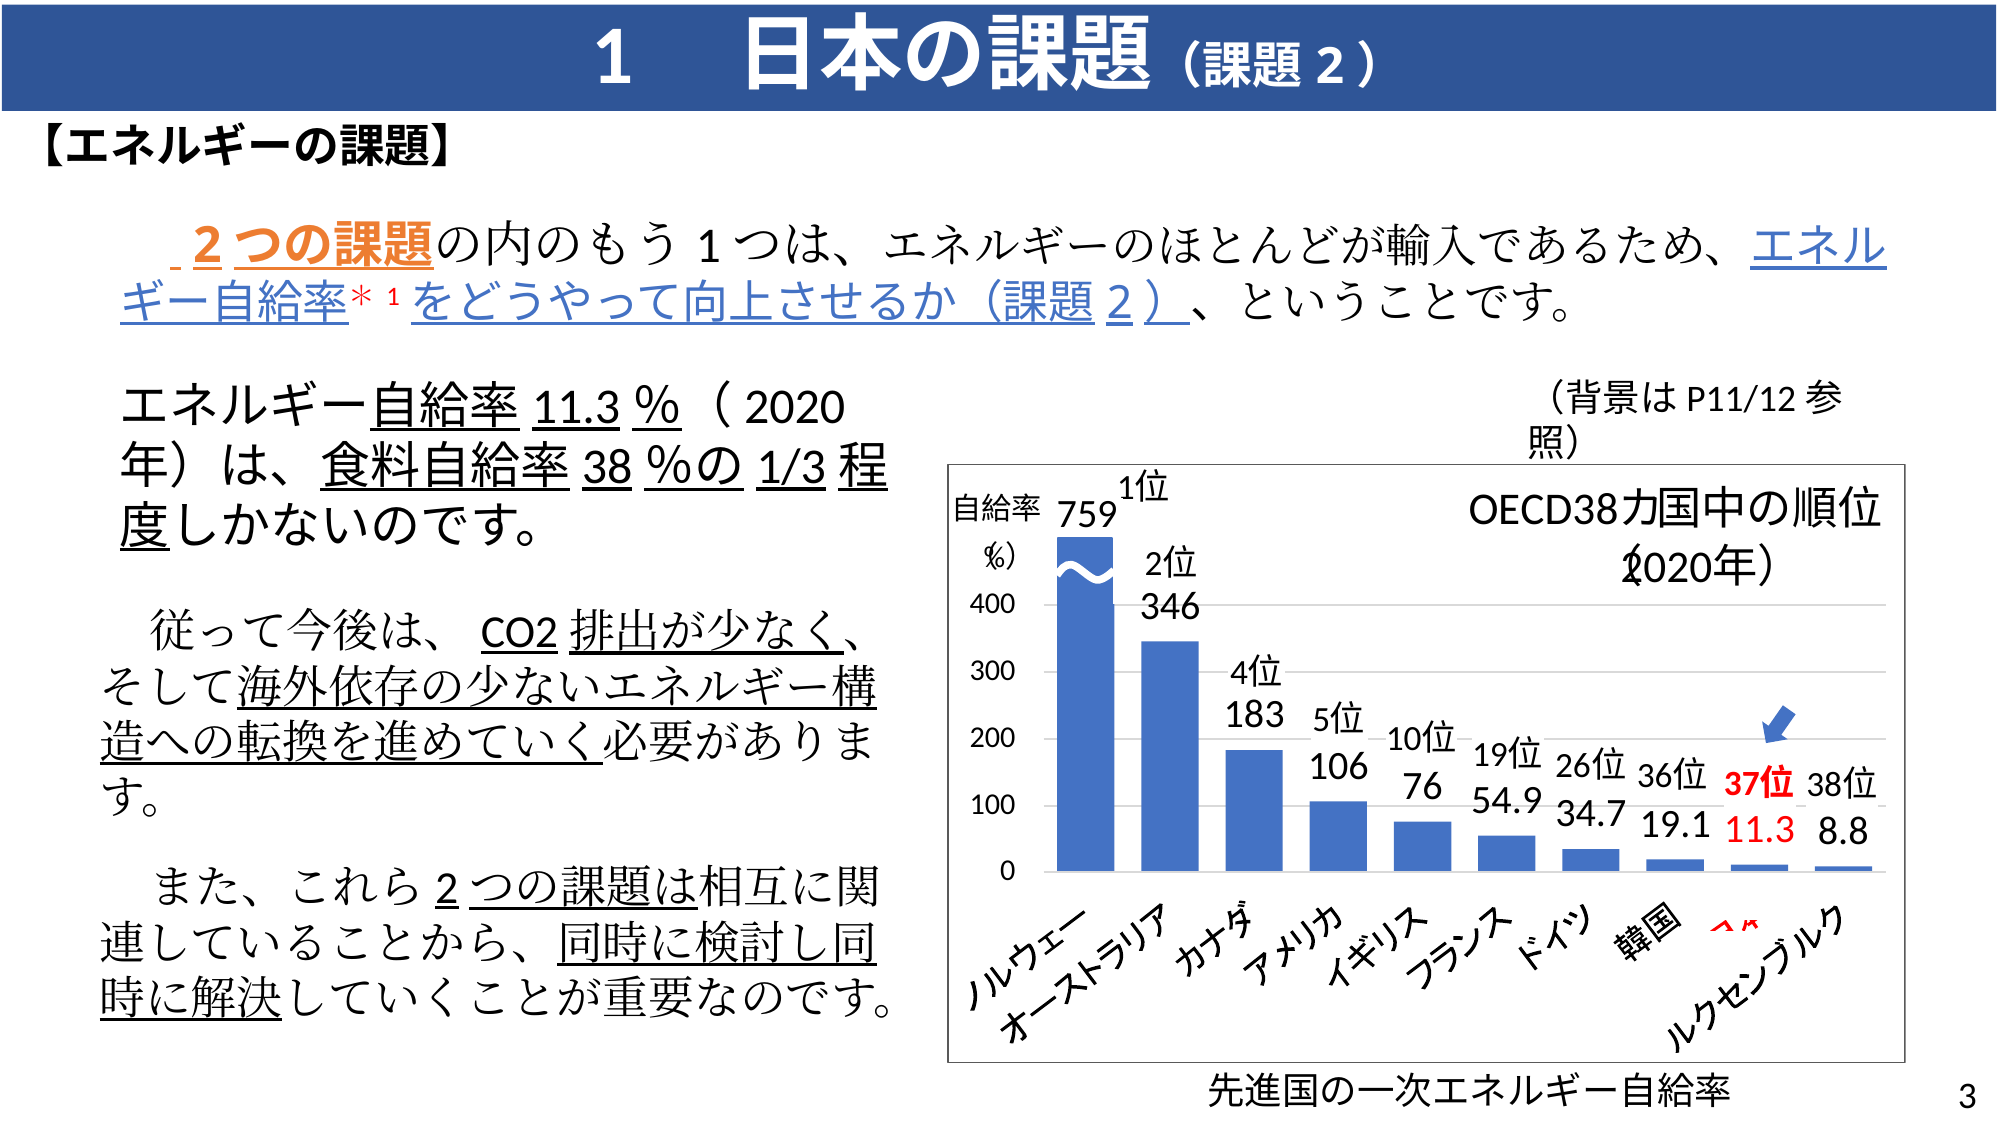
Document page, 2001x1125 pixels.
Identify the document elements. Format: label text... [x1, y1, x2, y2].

text_box 従って今後は、CO2排出が少なく、そして海外依存の少ないエネルギー構造への転換を進めていく必要があります。 [84, 590, 912, 831]
text_box 3 [1914, 1063, 1992, 1123]
text_box エネルギー自給率11.3％（2020年）は、食料自給率38％の1/3程度しかないのです。 [105, 366, 932, 562]
text_box 1 日本の課題（課題2） [1, 4, 1997, 111]
text_box 2つの課題の内のもう1つは、エネルギーのほとんどが輸入であるため、エネルギー自給率＊1をどうやって向上させるか（課題2）、ということです。 [105, 205, 1932, 336]
text_box また、これら2つの課題は相互に関連していることから、同時に検討し同時に解決していくことが重要なのです。 [84, 845, 912, 1031]
text_box （背景はP11/12参照） [1527, 392, 1894, 446]
text_box 先進国の一次エネルギー自給率 [1186, 1064, 1754, 1117]
text_box 【エネルギーの課題】 [19, 111, 533, 177]
picture [946, 463, 1906, 1064]
